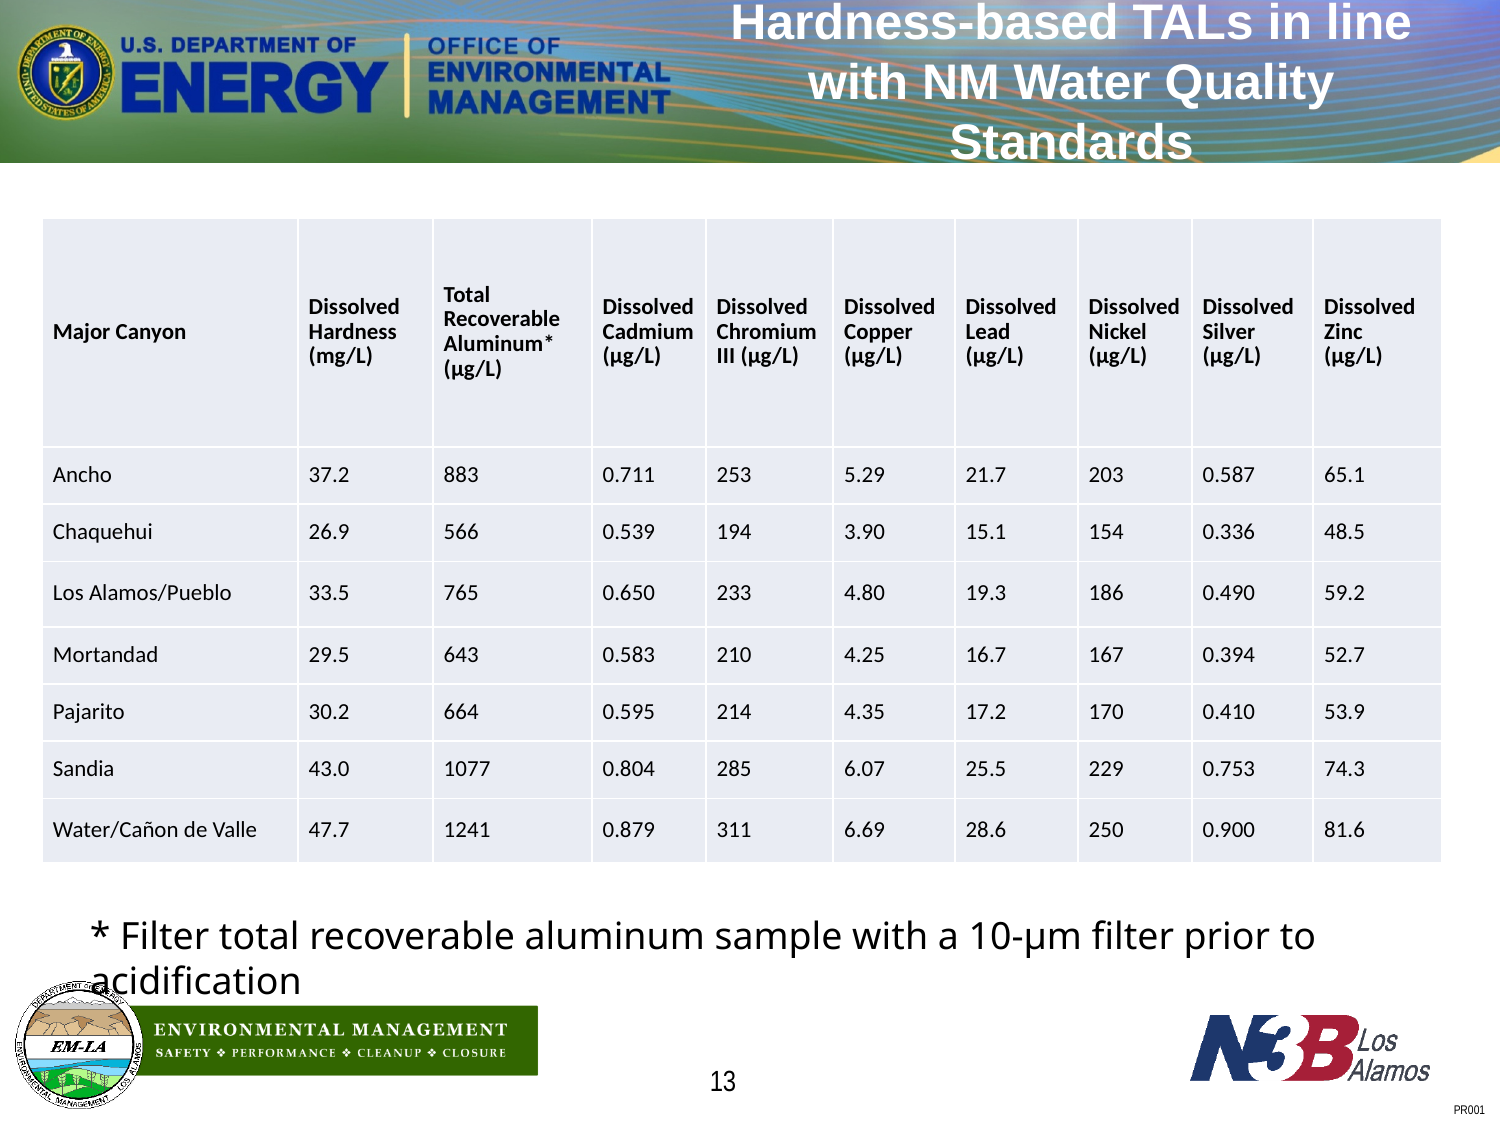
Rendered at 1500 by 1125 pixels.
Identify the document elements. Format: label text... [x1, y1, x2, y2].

table_header Major Canyon [43, 219, 297, 446]
table_cell 21.7 [956, 448, 1077, 503]
table_cell 566 [434, 505, 591, 561]
table_cell 0.753 [1193, 742, 1312, 798]
table_cell 53.9 [1314, 685, 1441, 740]
table_cell 883 [434, 448, 591, 503]
table_cell 52.7 [1314, 628, 1441, 683]
table_cell 0.410 [1193, 685, 1312, 740]
table_header Total Recoverable Aluminum* (µg/L) [434, 219, 591, 446]
table_cell 17.2 [956, 685, 1077, 740]
table_cell 4.35 [834, 685, 954, 740]
table_header Dissolved Copper (µg/L) [834, 219, 954, 446]
table_cell 28.6 [956, 799, 1077, 862]
table_cell 15.1 [956, 505, 1077, 561]
table_cell 0.711 [593, 448, 705, 503]
table_cell Sandia [43, 742, 297, 798]
table_cell Chaquehui [43, 505, 297, 561]
table_cell Pajarito [43, 685, 297, 740]
table_cell 643 [434, 628, 591, 683]
table_cell 59.2 [1314, 562, 1441, 626]
table_cell 74.3 [1314, 742, 1441, 798]
table_cell 0.490 [1193, 562, 1312, 626]
table_cell 285 [707, 742, 832, 798]
table_cell 167 [1079, 628, 1191, 683]
table_cell Ancho [43, 448, 297, 503]
table_cell 43.0 [299, 742, 432, 798]
table_header Dissolved Hardness (mg/L) [299, 219, 432, 446]
table_cell 0.587 [1193, 448, 1312, 503]
text_box * Filter total recoverable aluminum sample with a 10-μm filter prior to acidification [0, 904, 1500, 1010]
table_header Dissolved Zinc (µg/L) [1314, 219, 1441, 446]
table_cell Mortandad [43, 628, 297, 683]
picture [0, 0, 1500, 163]
picture [12, 1010, 543, 1111]
table_cell 37.2 [299, 448, 432, 503]
table_header Dissolved Silver (µg/L) [1193, 219, 1312, 446]
table_cell 664 [434, 685, 591, 740]
picture [1190, 1015, 1430, 1081]
table_cell 170 [1079, 685, 1191, 740]
table_cell 0.595 [593, 685, 705, 740]
table_cell 30.2 [299, 685, 432, 740]
table_cell 186 [1079, 562, 1191, 626]
table_cell 0.539 [593, 505, 705, 561]
table_cell 154 [1079, 505, 1191, 561]
table_cell 26.9 [299, 505, 432, 561]
table_cell 765 [434, 562, 591, 626]
table_cell 65.1 [1314, 448, 1441, 503]
table_cell 6.07 [834, 742, 954, 798]
table_cell 250 [1079, 799, 1191, 862]
table_cell 214 [707, 685, 832, 740]
table_cell 6.69 [834, 799, 954, 862]
table_cell 0.336 [1193, 505, 1312, 561]
table_cell 0.394 [1193, 628, 1312, 683]
table_cell 229 [1079, 742, 1191, 798]
table_cell 233 [707, 562, 832, 626]
table_cell 29.5 [299, 628, 432, 683]
table_cell 5.29 [834, 448, 954, 503]
table_cell 194 [707, 505, 832, 561]
table_cell 0.879 [593, 799, 705, 862]
table_header Dissolved Nickel (µg/L) [1079, 219, 1191, 446]
table_cell 0.583 [593, 628, 705, 683]
table_cell 0.650 [593, 562, 705, 626]
table_cell 0.804 [593, 742, 705, 798]
table_cell 16.7 [956, 628, 1077, 683]
table_cell Los Alamos/Pueblo [43, 562, 297, 626]
table_cell 4.25 [834, 628, 954, 683]
table_cell 311 [707, 799, 832, 862]
table_cell 48.5 [1314, 505, 1441, 561]
table_cell 1241 [434, 799, 591, 862]
table_cell 4.80 [834, 562, 954, 626]
table_cell 19.3 [956, 562, 1077, 626]
table_cell 47.7 [299, 799, 432, 862]
title Hardness-based TALs in line with NM Water Quality Standards [700, 18, 1443, 141]
table_cell 203 [1079, 448, 1191, 503]
table_cell 3.90 [834, 505, 954, 561]
table_cell 0.900 [1193, 799, 1312, 862]
table_header Dissolved Chromium III (µg/L) [707, 219, 832, 446]
table_cell 1077 [434, 742, 591, 798]
table_header Dissolved Lead (µg/L) [956, 219, 1077, 446]
table_cell 81.6 [1314, 799, 1441, 862]
table_cell Water/Cañon de Valle [43, 799, 297, 862]
table_cell 33.5 [299, 562, 432, 626]
table_header Dissolved Cadmium (µg/L) [593, 219, 705, 446]
table_cell 25.5 [956, 742, 1077, 798]
table_cell 253 [707, 448, 832, 503]
table_cell 210 [707, 628, 832, 683]
